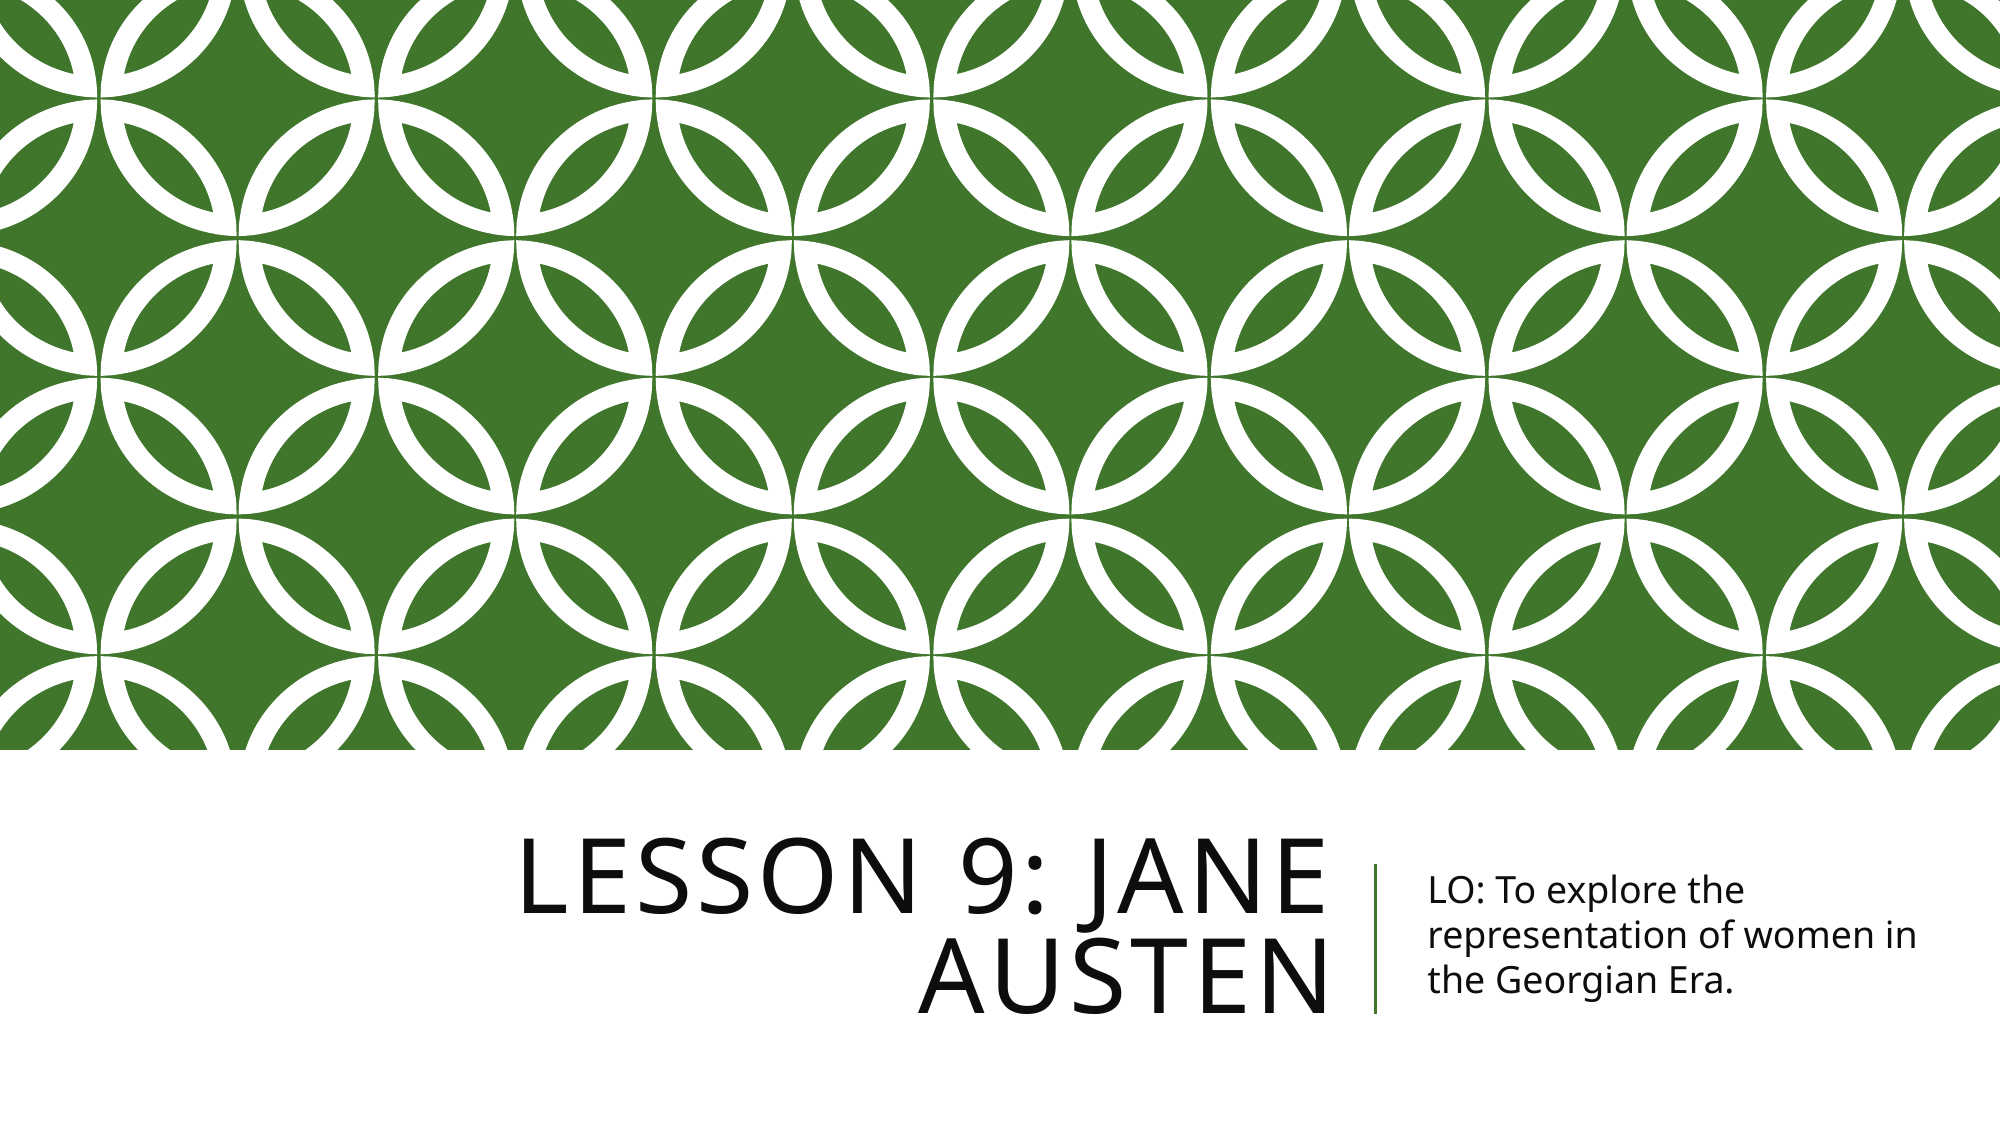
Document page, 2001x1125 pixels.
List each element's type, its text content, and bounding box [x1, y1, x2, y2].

title Lesson 9: jane Austen [75, 813, 1350, 1054]
subtitle LO: To explore the representation of women in the Georgian Era. [1412, 813, 1938, 1054]
